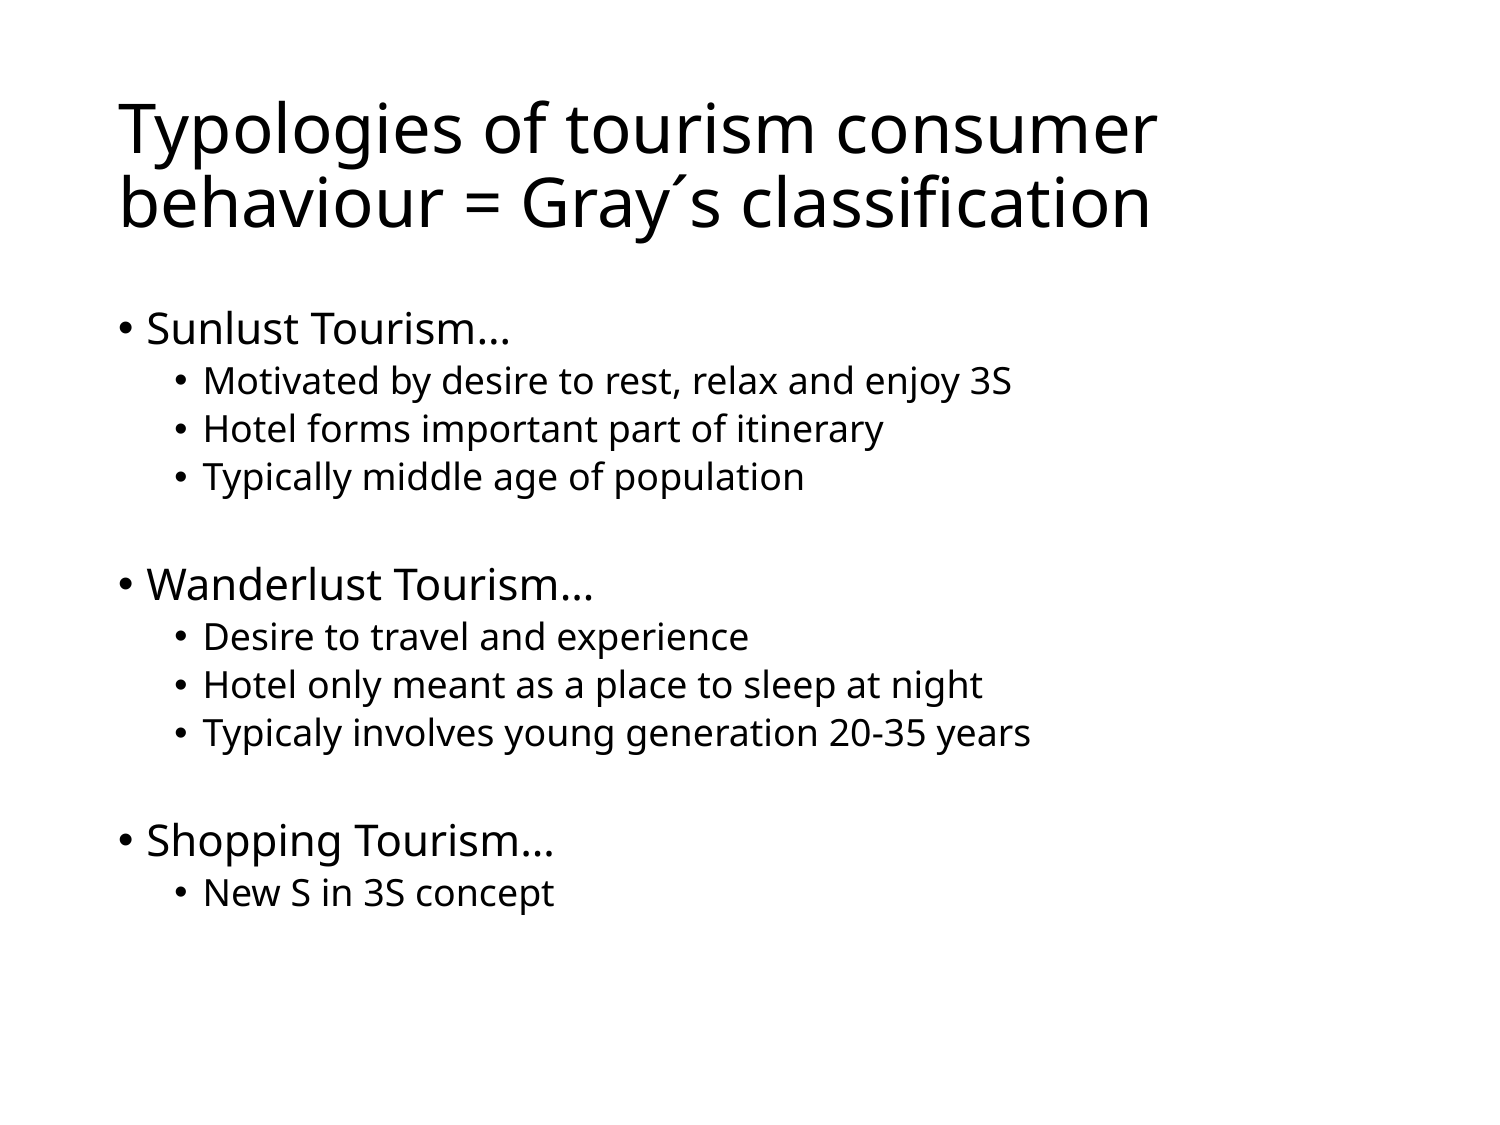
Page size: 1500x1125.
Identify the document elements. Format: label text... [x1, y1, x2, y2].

title Typologies of tourism consumer behaviour = Gray´s classification [103, 59, 1397, 278]
list Sunlust Tourism… Motivated by desire to rest, relax and enjoy 3S Hotel forms important part of itinerary Typically middle age of population Wanderlust Tourism… Desire to travel and experience Hotel only meant as a place to sleep at night Typicaly involves young generation 20-35 years Shopping Tourism… New S in 3S concept [103, 299, 1397, 1014]
